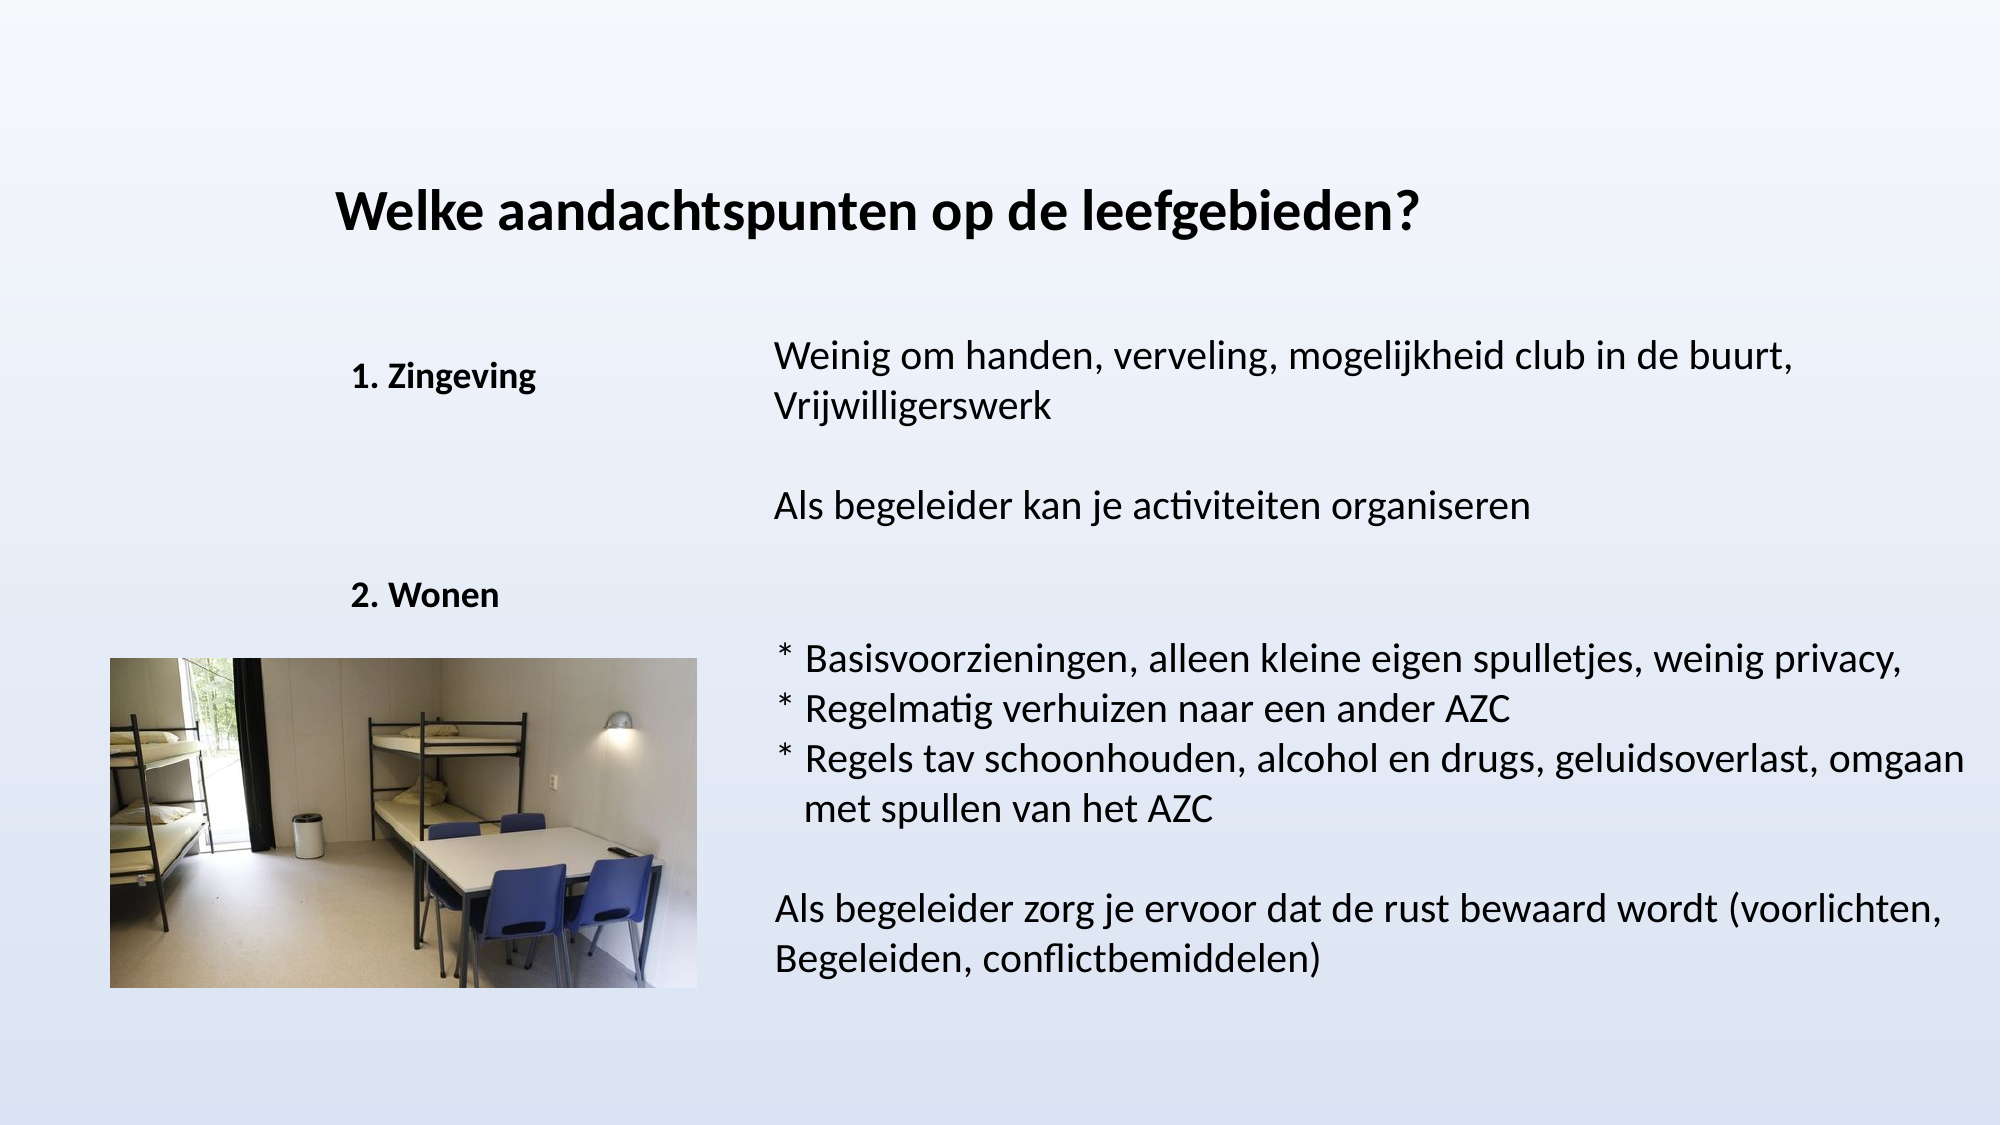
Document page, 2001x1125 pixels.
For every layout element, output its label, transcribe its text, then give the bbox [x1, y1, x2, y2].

text_box 2. Wonen [335, 562, 515, 623]
text_box 1. Zingeving [335, 343, 552, 403]
text_box Weinig om handen, verveling, mogelijkheid club in de buurt, Vrijwilligerswerk Als begeleider kan je activiteiten organiseren [759, 320, 1810, 536]
text_box * Basisvoorzieningen, alleen kleine eigen spulletjes, weinig privacy, * Regelmatig verhuizen naar een ander AZC * Regels tav schoonhouden, alcohol en drugs, geluidsoverlast, omgaan met spullen van het AZC Als begeleider zorg je ervoor dat de rust bewaard wordt (voorlichten, Begeleiden, conflictbemiddelen) [760, 623, 1981, 988]
text_box Welke aandachtspunten op de leefgebieden? [320, 164, 1436, 250]
picture [110, 658, 697, 988]
